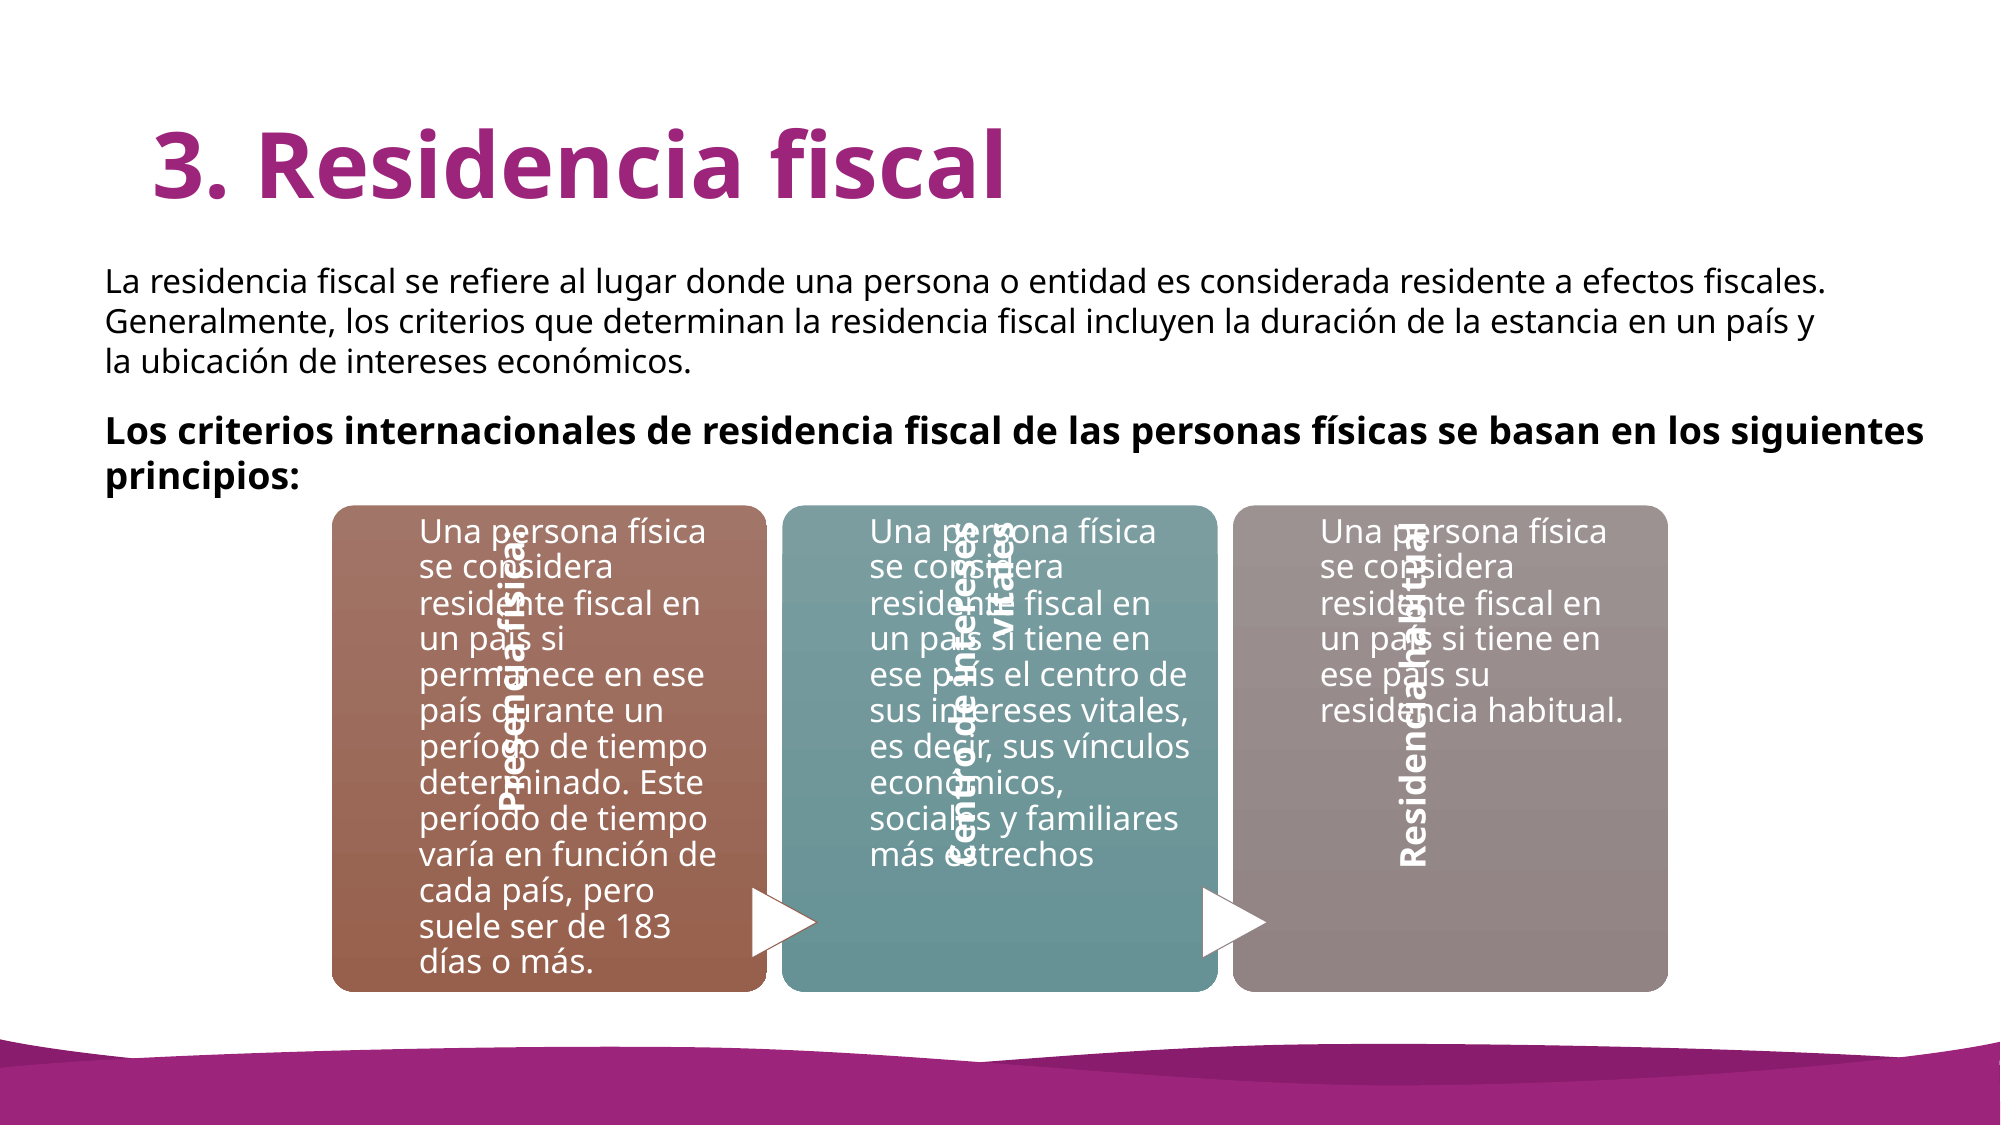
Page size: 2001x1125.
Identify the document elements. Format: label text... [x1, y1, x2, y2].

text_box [331, 505, 1669, 992]
text_box Los criterios internacionales de residencia fiscal de las personas físicas se basan en los siguientes principios: [89, 399, 1959, 505]
text_box La residencia fiscal se refiere al lugar donde una persona o entidad es considerada residente a efectos fiscales. Generalmente, los criterios que determinan la residencia fiscal incluyen la duración de la estancia en un país y la ubicación de intereses económicos. [89, 252, 1863, 399]
title 3. Residencia fiscal [137, 59, 1863, 252]
